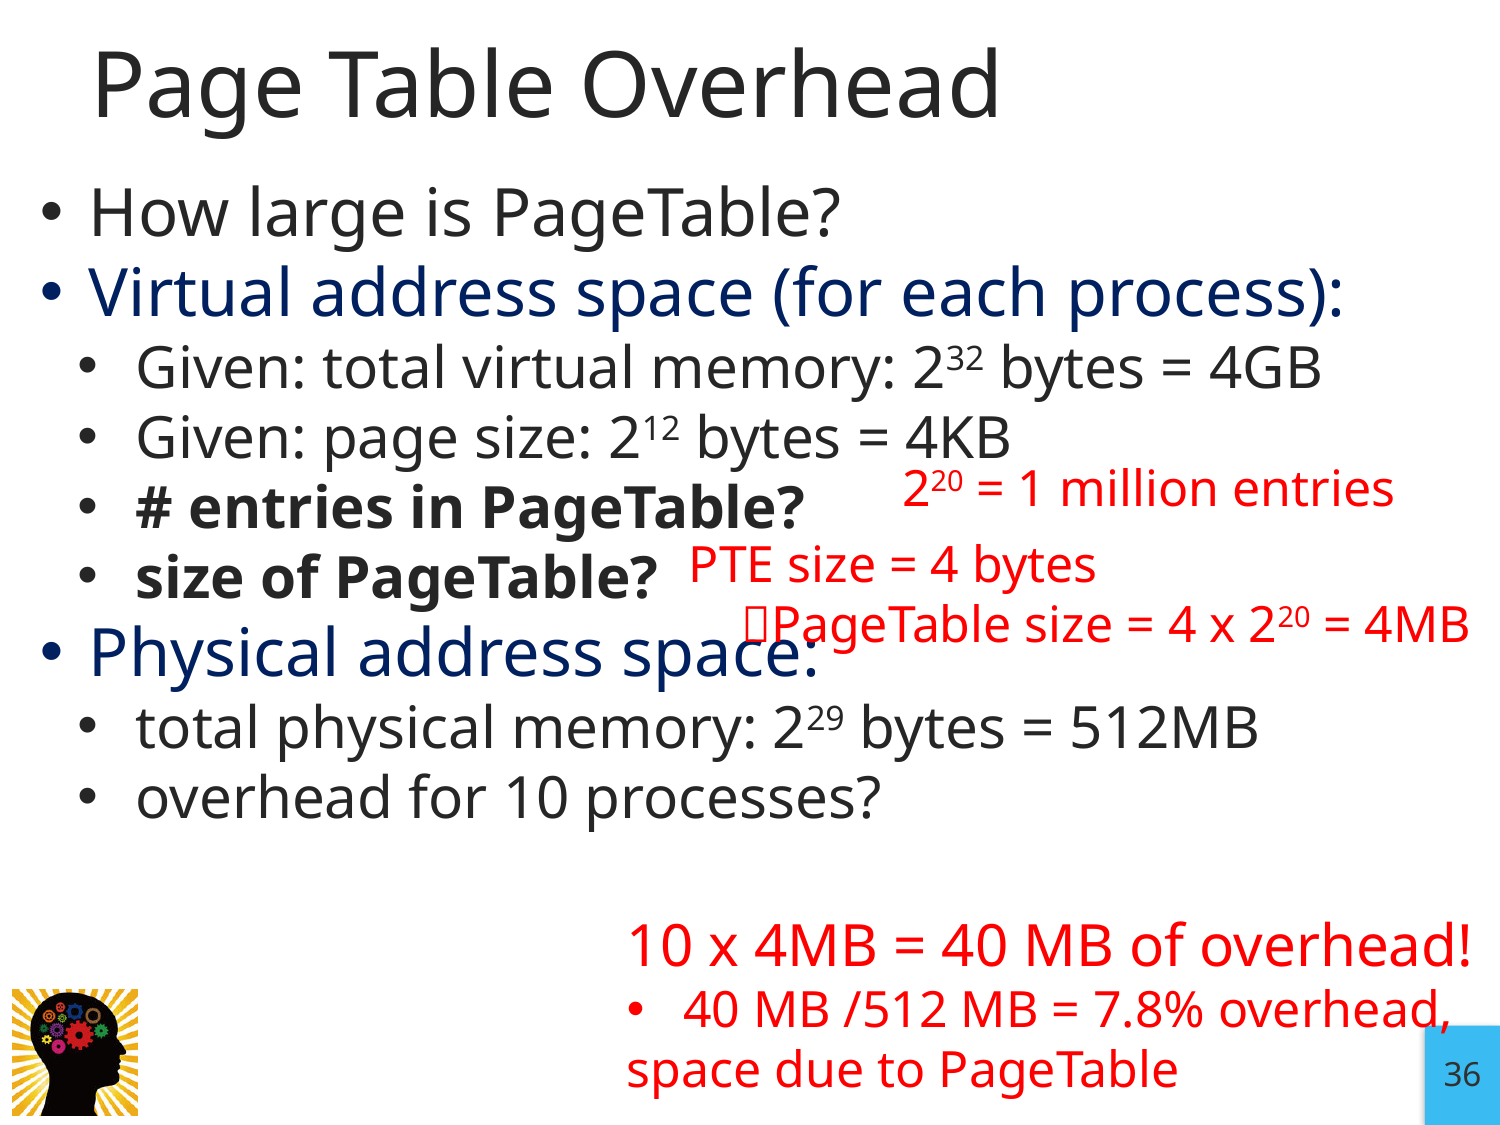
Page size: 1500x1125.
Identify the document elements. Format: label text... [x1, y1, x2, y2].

list How large is PageTable? Virtual address space (for each process): Given: total virtual memory: 232 bytes = 4GB Given: page size: 212 bytes = 4KB # entries in PageTable? size of PageTable? Physical address space: total physical memory: 229 bytes = 512MB overhead for 10 processes? [24, 162, 1375, 1043]
title Page Table Overhead [75, 0, 1425, 163]
text_box PTE size = 4 bytes PageTable size = 4 x 220 = 4MB [674, 524, 1487, 660]
picture [11, 989, 139, 1116]
text_box 10 x 4MB = 40 MB of overhead! 40 MB /512 MB = 7.8% overhead, space due to PageTable [612, 900, 1489, 1105]
text_box 220 = 1 million entries [887, 448, 1411, 524]
slide_number 36 [1425, 1025, 1500, 1125]
